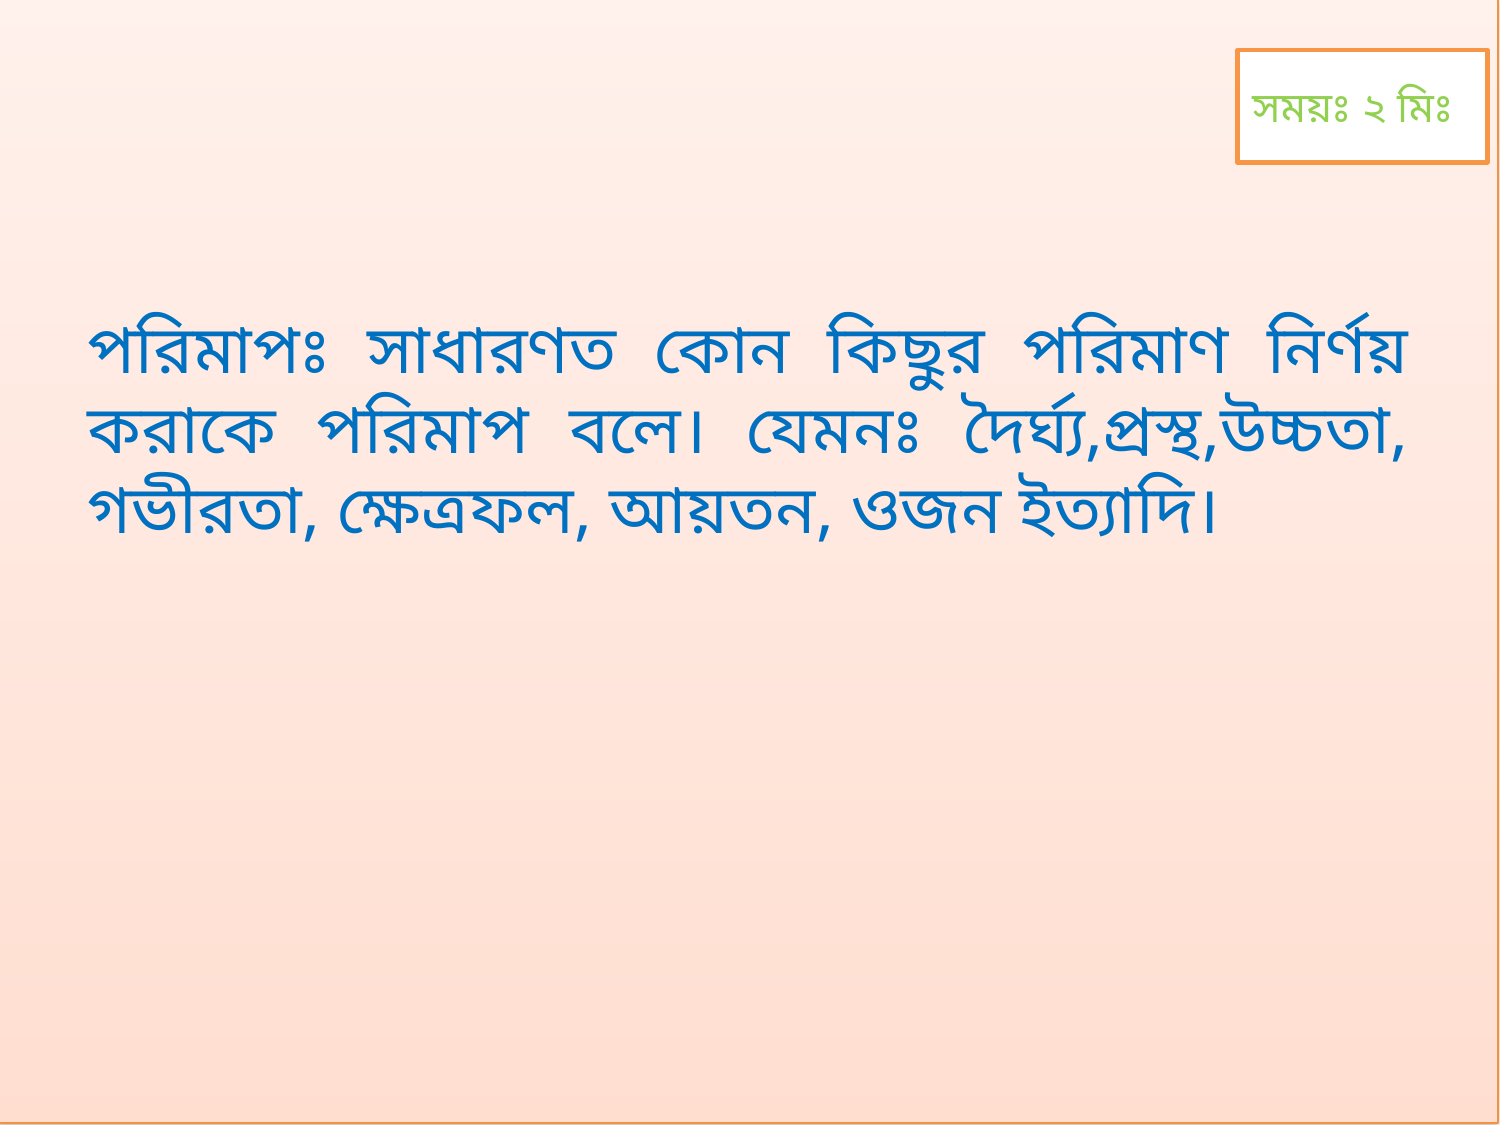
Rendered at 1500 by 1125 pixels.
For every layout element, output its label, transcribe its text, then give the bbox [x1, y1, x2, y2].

text_box সময়ঃ ২ মিঃ [1235, 48, 1490, 165]
text_box পরিমাপঃ সাধারণত কোন কিছুর পরিমাণ নির্ণয় করাকে পরিমাপ বলে। যেমনঃ দৈর্ঘ্য,প্রস্থ,উচ্চতা, গভীরতা, ক্ষেত্রফল, আয়তন, ওজন ইত্যাদি। [73, 299, 1424, 555]
text_box [0, 0, 1499, 1124]
